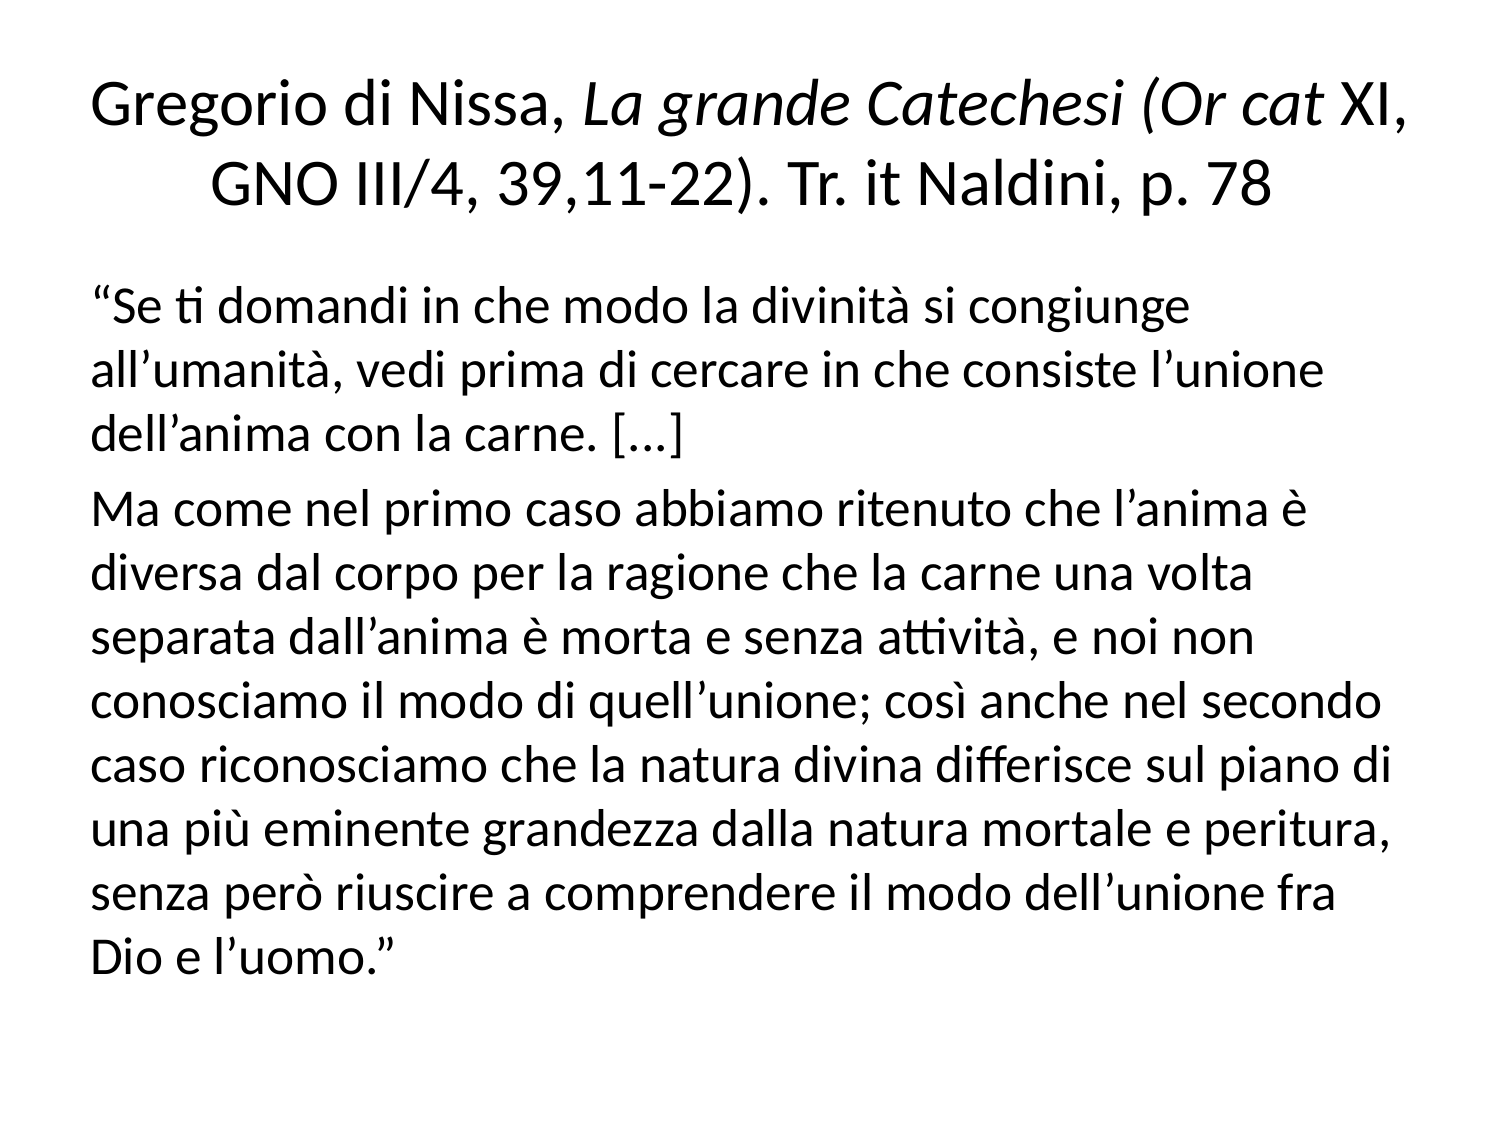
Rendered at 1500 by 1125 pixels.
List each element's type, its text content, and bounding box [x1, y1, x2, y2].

list “Se ti domandi in che modo la divinità si congiunge all’umanità, vedi prima di cercare in che consiste l’unione dell’anima con la carne. [...] Ma come nel primo caso abbiamo ritenuto che l’anima è diversa dal corpo per la ragione che la carne una volta separata dall’anima è morta e senza attività, e noi non conosciamo il modo di quell’unione; così anche nel secondo caso riconosciamo che la natura divina differisce sul piano di una più eminente grandezza dalla natura mortale e peritura, senza però riuscire a comprendere il modo dell’unione fra Dio e l’uomo.” [75, 262, 1425, 1005]
title Gregorio di Nissa, La grande Catechesi (Or cat XI, GNO III/4, 39,11-22). Tr. it Naldini, p. 78 [75, 45, 1425, 233]
